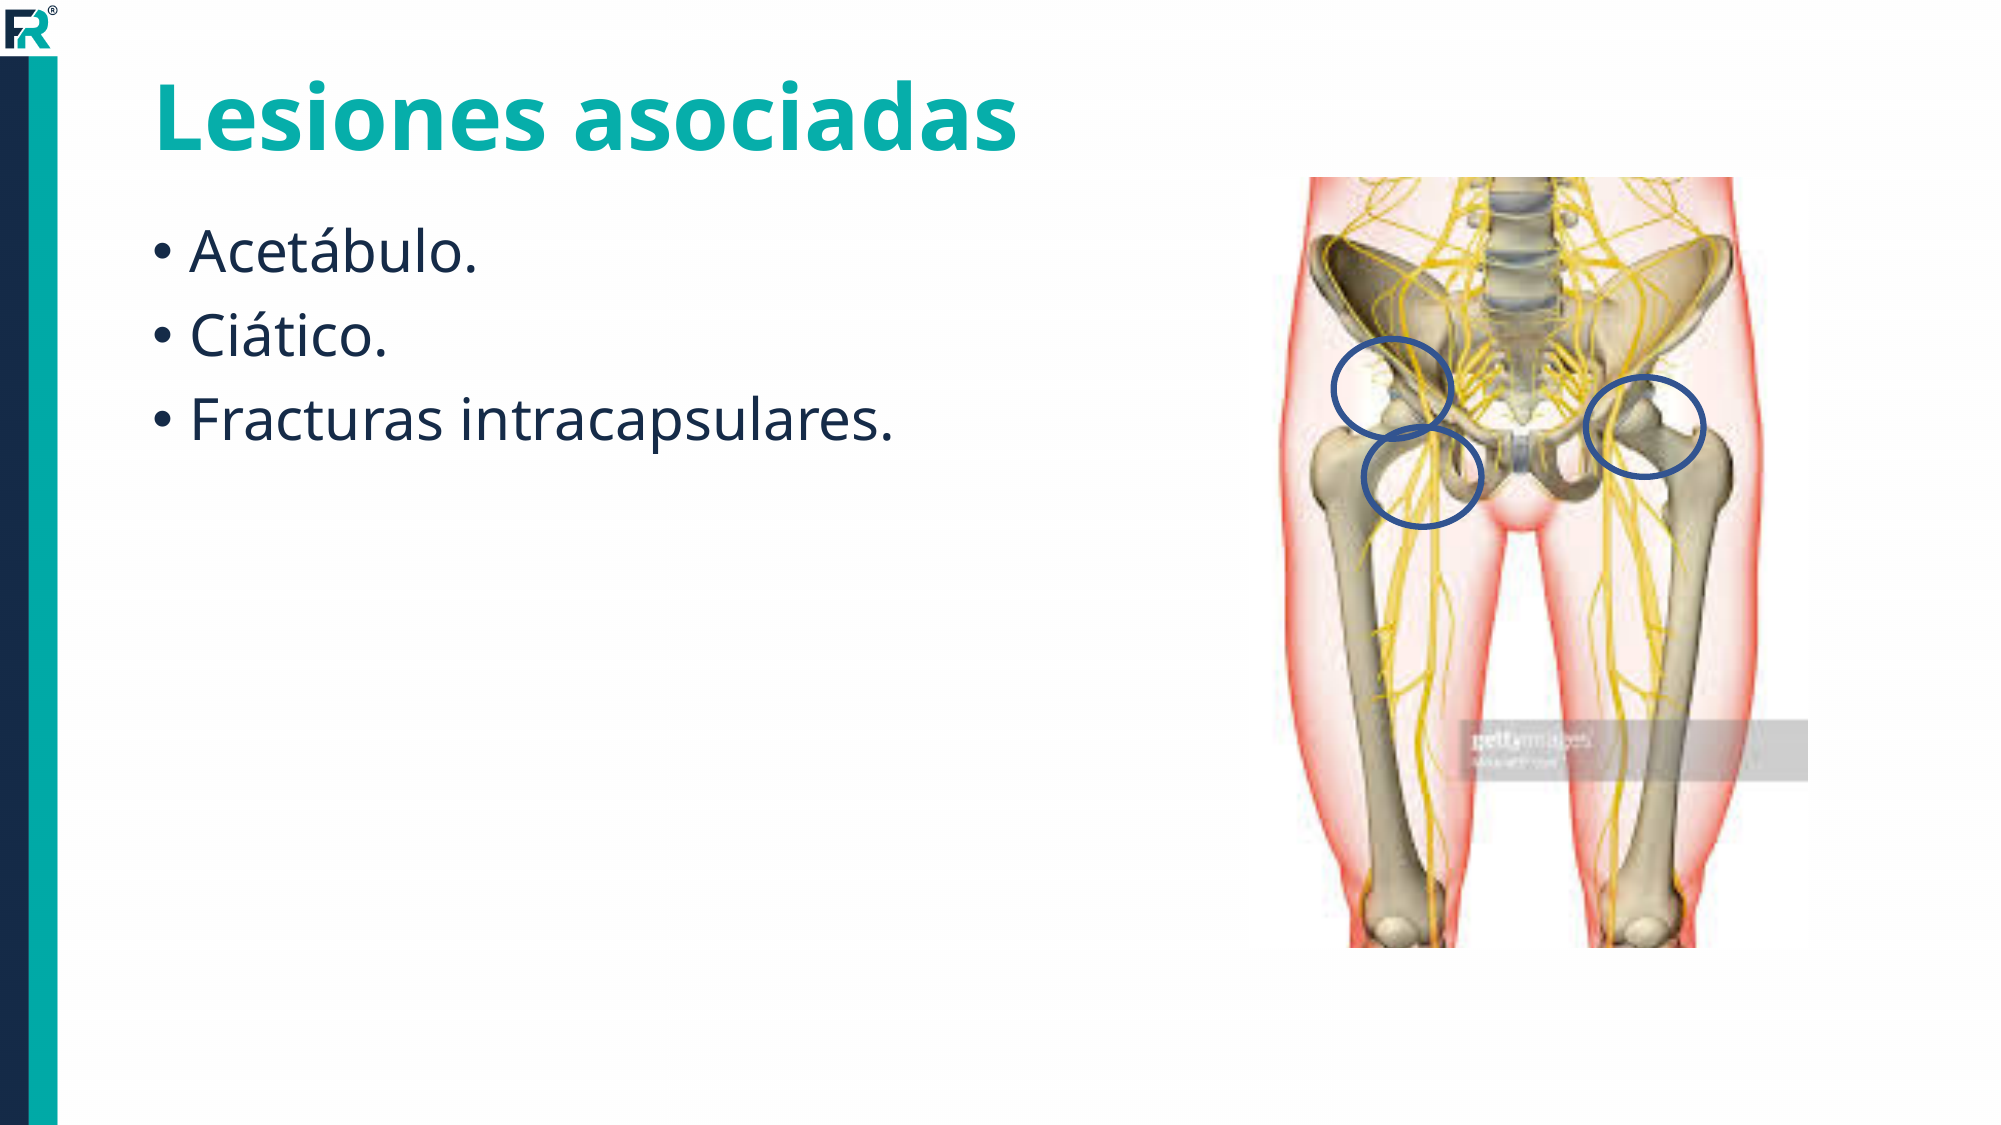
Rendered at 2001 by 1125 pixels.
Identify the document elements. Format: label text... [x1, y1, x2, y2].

picture [0, 0, 2001, 1125]
list Acetábulo. Ciático. Fracturas intracapsulares. [137, 214, 988, 853]
title Lesiones asociadas [137, 59, 1863, 183]
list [1249, 177, 1808, 948]
